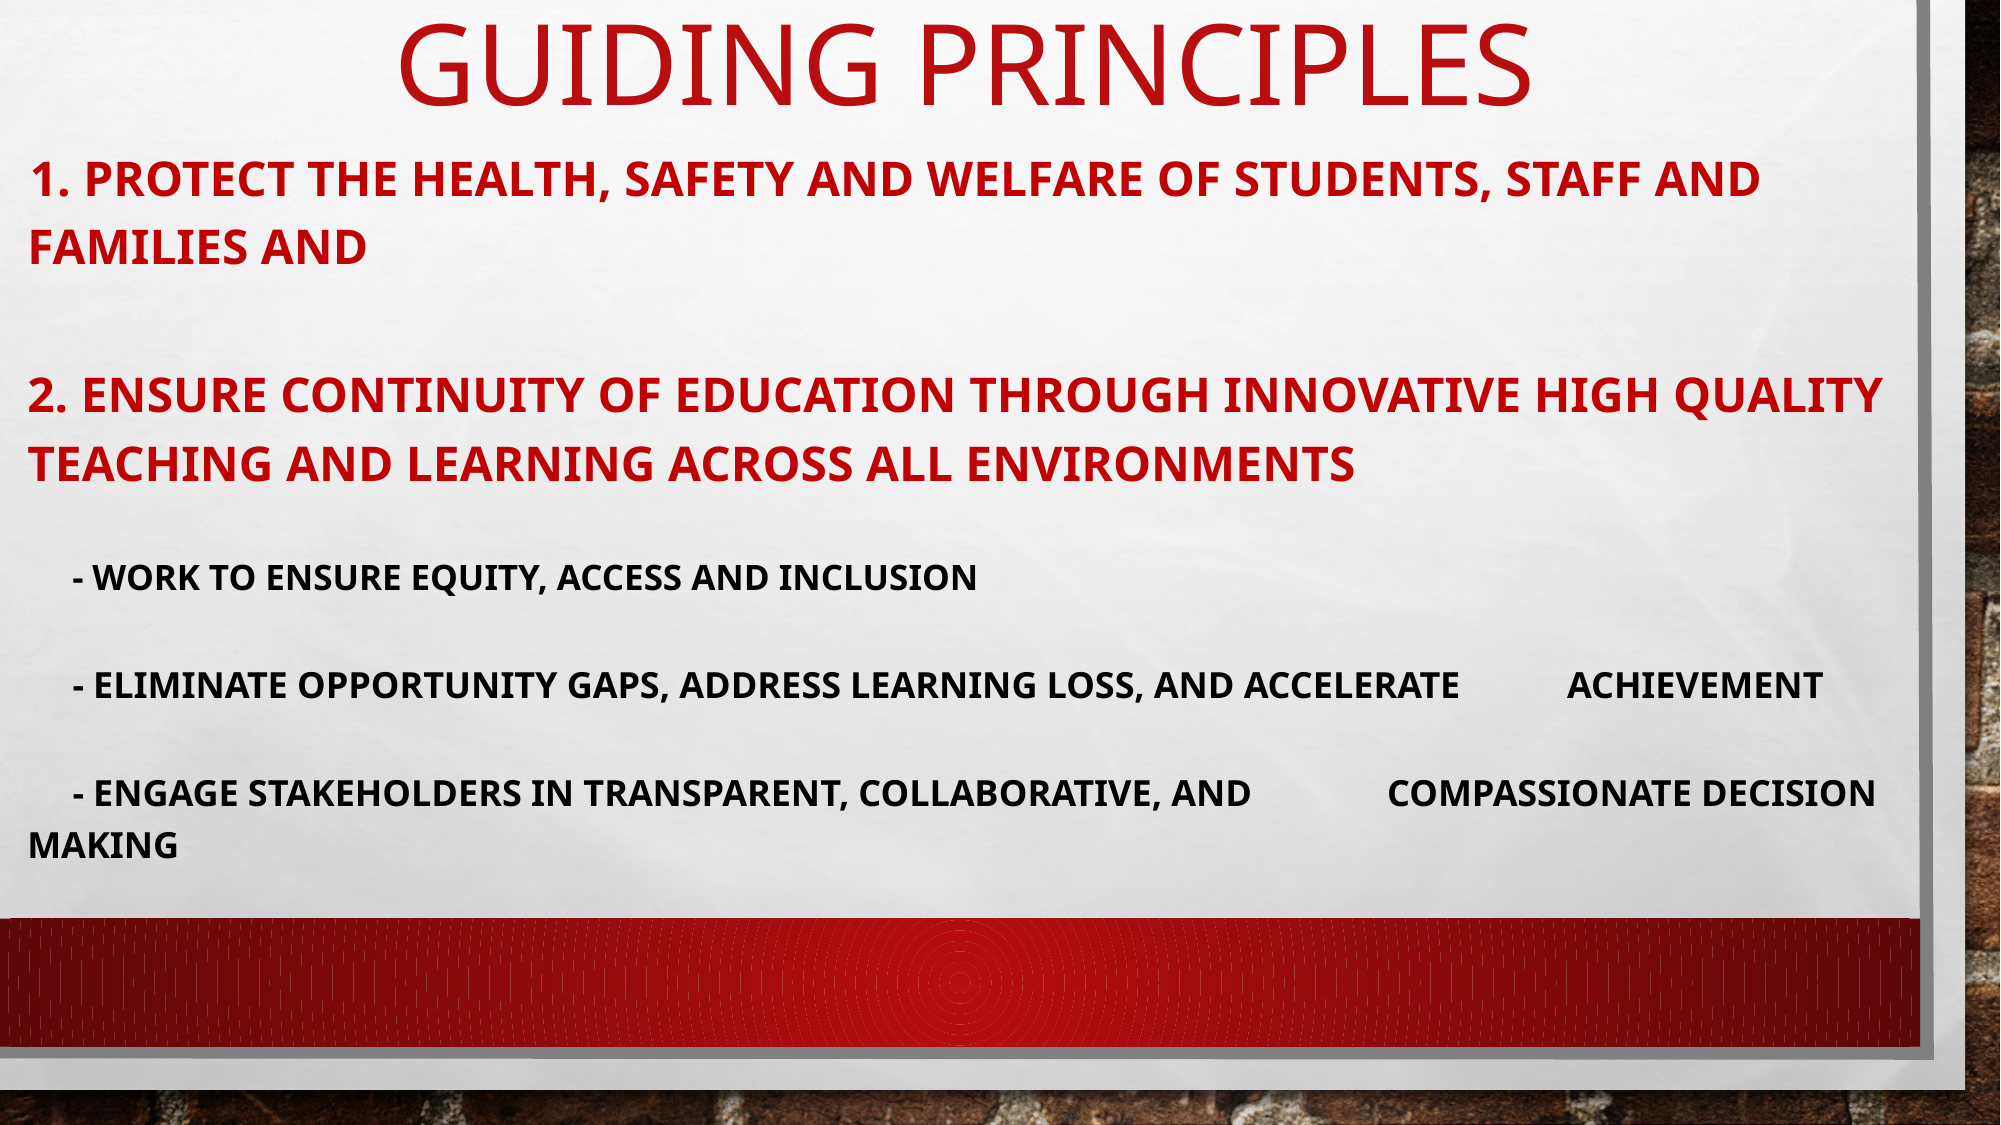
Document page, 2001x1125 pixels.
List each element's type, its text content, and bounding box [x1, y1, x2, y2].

list 1. Protect the HEALTH, SAFETY AND WELFARE of Students, Staff and Families AND 2. Ensure Continuity of Education through Innovative High Quality Teaching and Learning Across All Environments - Work to Ensure Equity, Access and Inclusion - Eliminate Opportunity Gaps, Address Learning Loss, and Accelerate Achievement - Engage Stakeholders in Transparent, Collaborative, and Compassionate Decision MAKING [12, 69, 1918, 897]
picture [0, 0, 2000, 1125]
title GUIDING PRINCIPLES [112, 0, 1818, 69]
